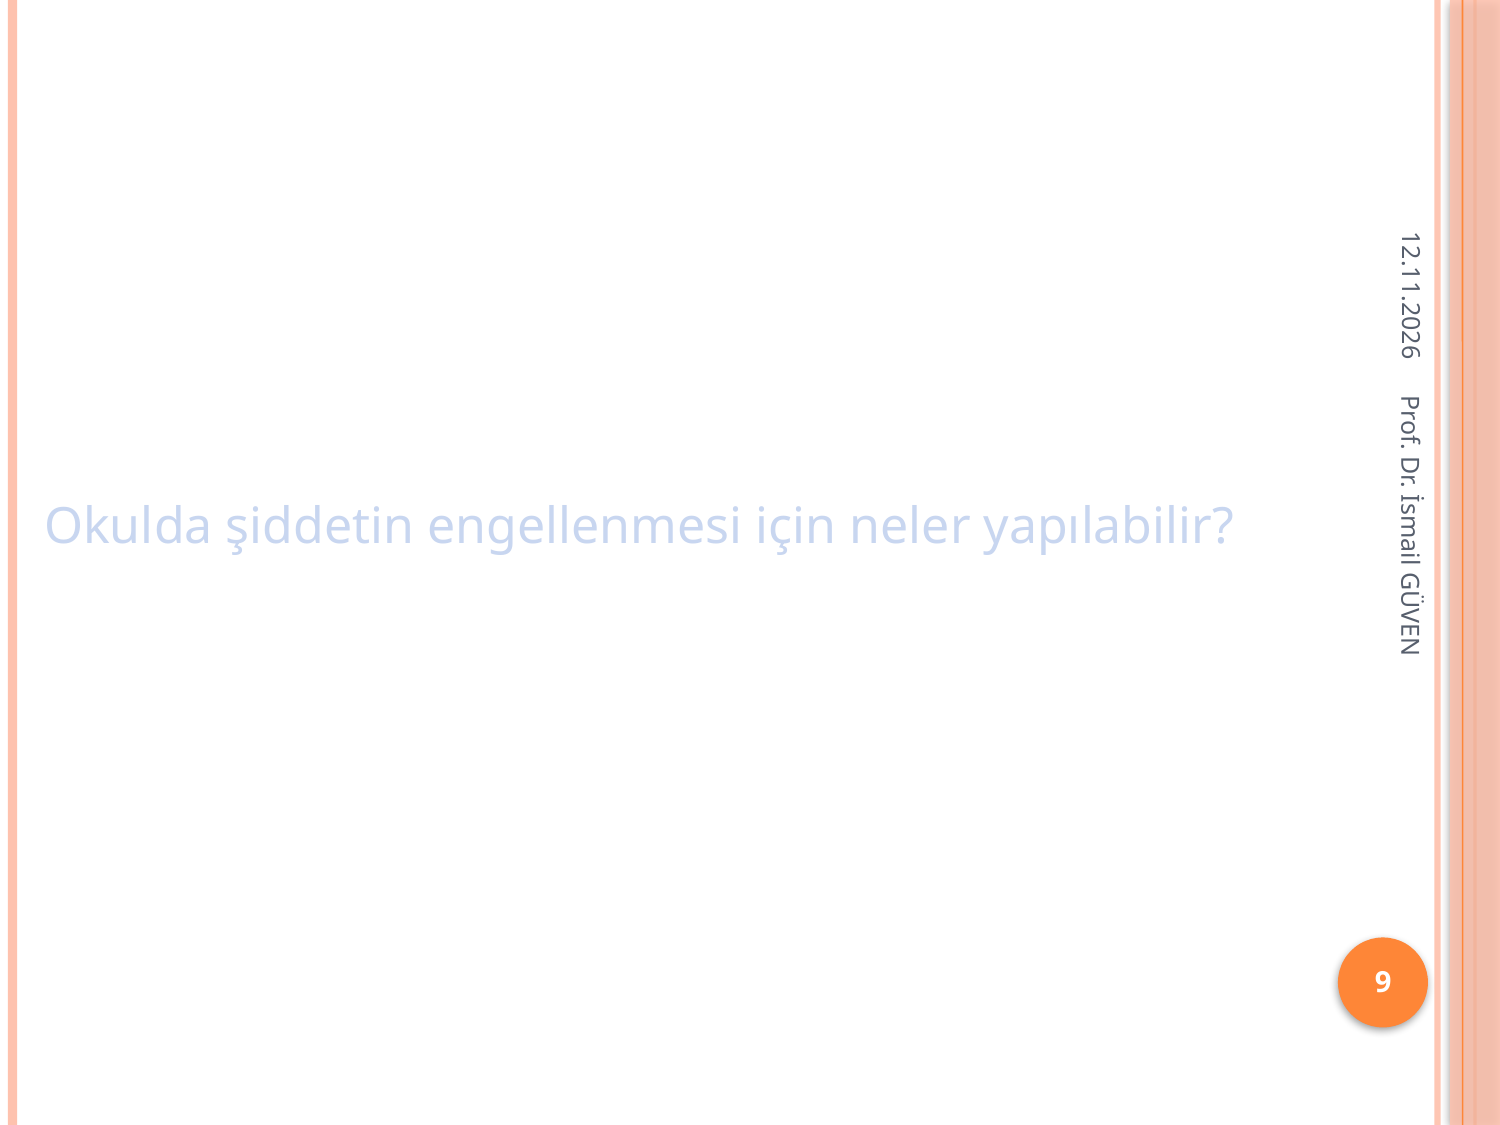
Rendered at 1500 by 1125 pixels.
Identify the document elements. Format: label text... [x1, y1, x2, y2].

footer Prof. Dr. İsmail GÜVEN [1379, 380, 1440, 906]
slide_number 9 [1333, 940, 1434, 1027]
text_box Okulda şiddetin engellenmesi için neler yapılabilir? [29, 456, 1379, 562]
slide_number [1378, 43, 1442, 374]
